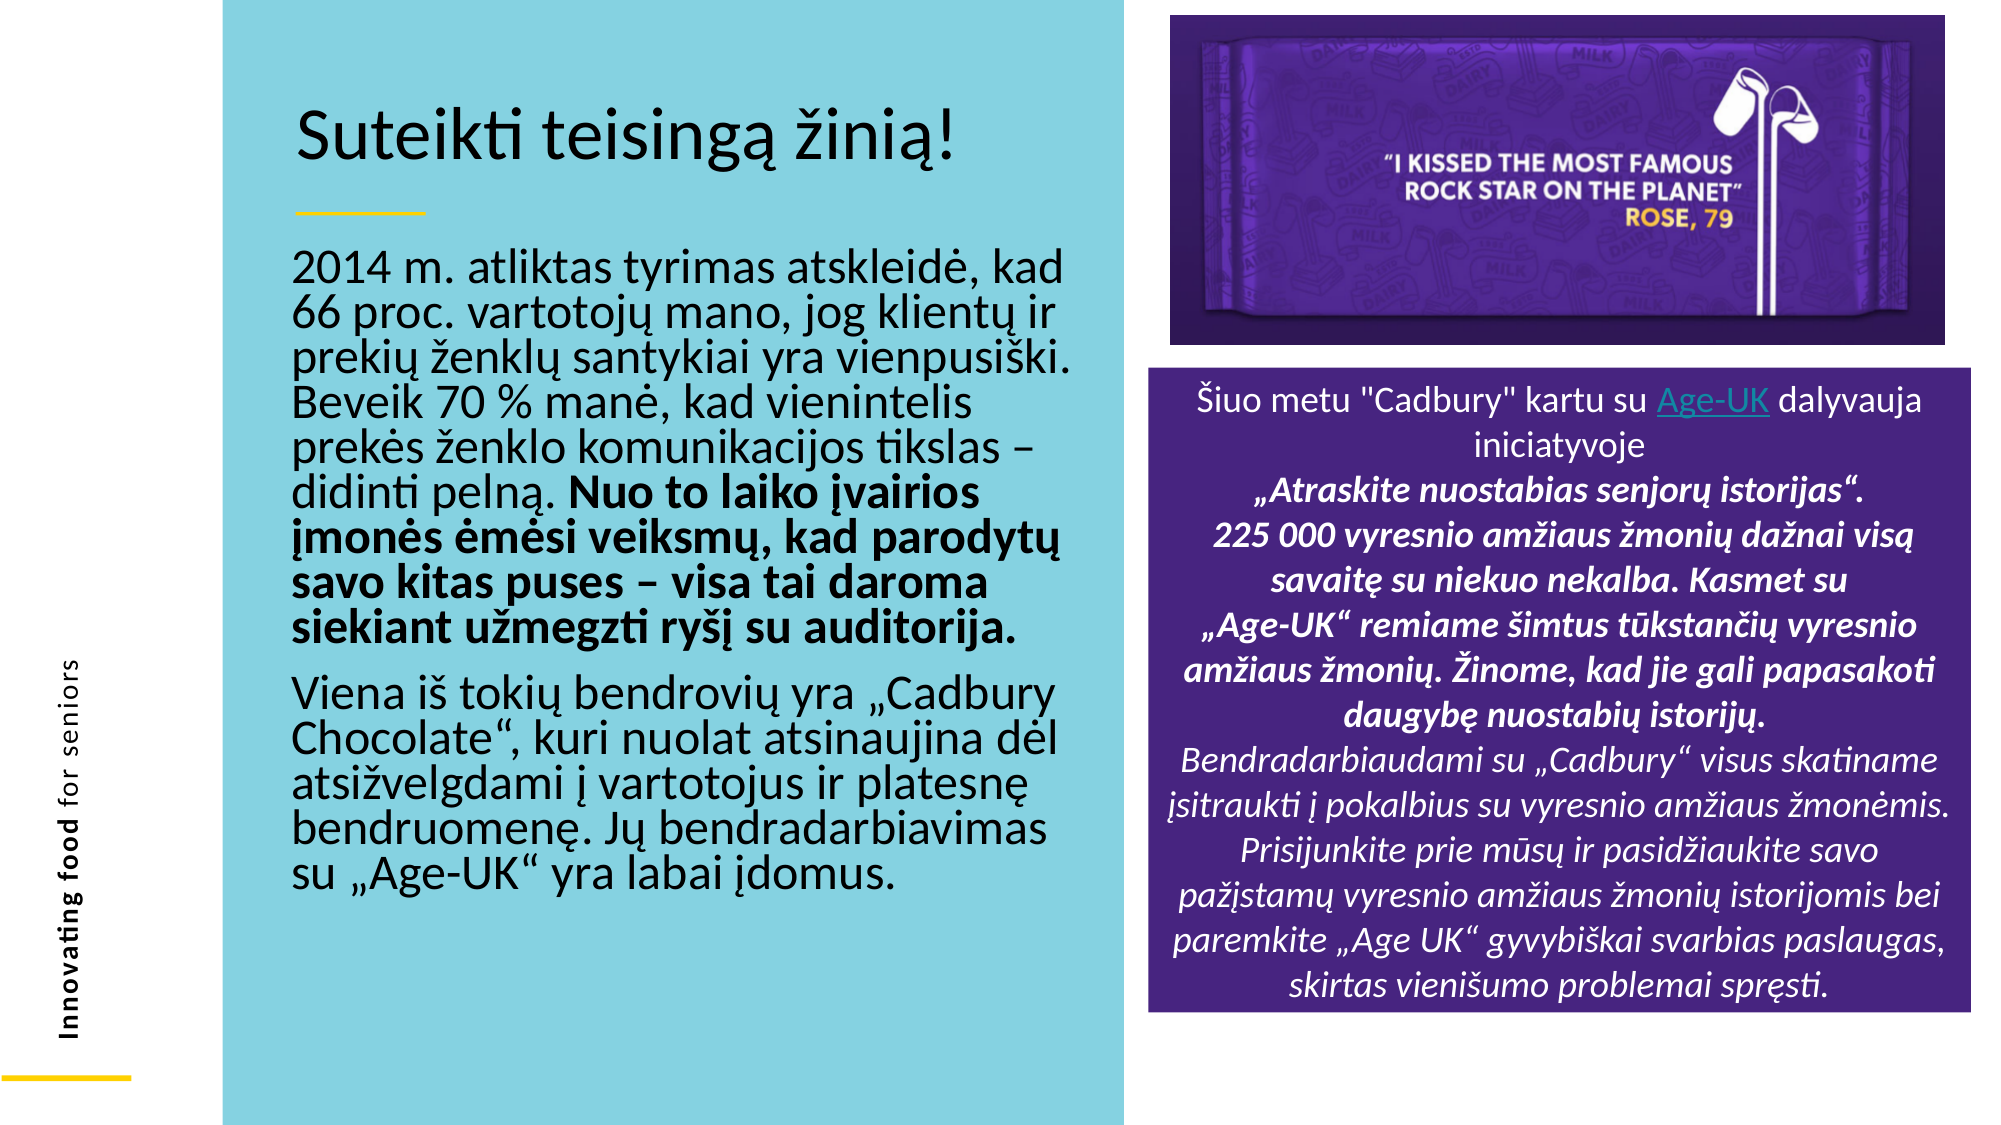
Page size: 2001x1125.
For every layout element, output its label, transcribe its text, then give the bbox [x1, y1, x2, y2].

picture [1170, 15, 1945, 345]
list 2014 m. atliktas tyrimas atskleidė, kad 66 proc. vartotojų mano, jog klientų ir prekių ženklų santykiai yra vienpusiški. Beveik 70 % manė, kad vienintelis prekės ženklo komunikacijos tikslas – didinti pelną. Nuo to laiko įvairios įmonės ėmėsi veiksmų, kad parodytų savo kitas puses – visa tai daroma siekiant užmegzti ryšį su auditorija. Viena iš tokių bendrovių yra „Cadbury Chocolate“, kuri nuolat atsinaujina dėl atsižvelgdami į vartotojus ir platesnę bendruomenę. Jų bendradarbiavimas su „Age-UK“ yra labai įdomus. [238, 239, 1099, 1098]
list Suteikti teisingą žinią! [281, 97, 1056, 194]
text_box Šiuo metu "Cadbury" kartu su Age-UK dalyvauja iniciatyvoje „Atraskite nuostabias senjorų istorijas“. 225 000 vyresnio amžiaus žmonių dažnai visą savaitę su niekuo nekalba. Kasmet su „Age-UK“ remiame šimtus tūkstančių vyresnio amžiaus žmonių. Žinome, kad jie gali papasakoti daugybę nuostabių istorijų. Bendradarbiaudami su „Cadbury“ visus skatiname įsitraukti į pokalbius su vyresnio amžiaus žmonėmis. Prisijunkite prie mūsų ir pasidžiaukite savo pažįstamų vyresnio amžiaus žmonių istorijomis bei paremkite „Age UK“ gyvybiškai svarbias paslaugas, skirtas vienišumo problemai spręsti. [1148, 367, 1971, 1013]
